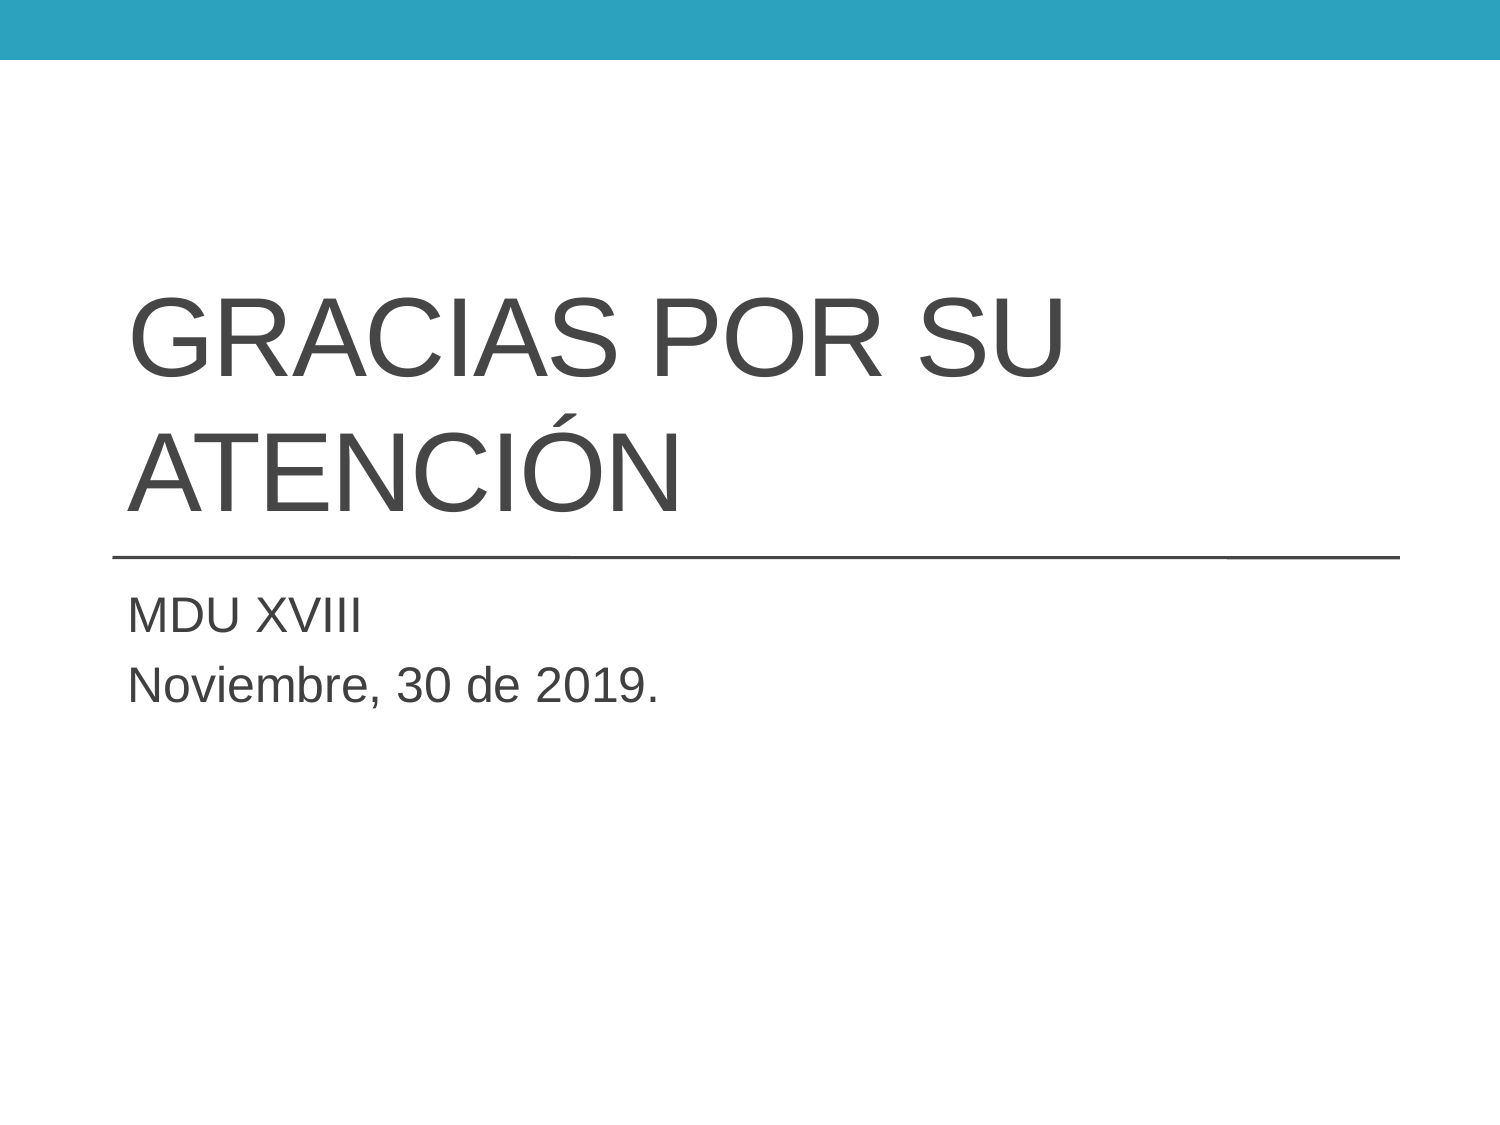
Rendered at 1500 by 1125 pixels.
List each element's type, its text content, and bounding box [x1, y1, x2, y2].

subtitle MDU XVIII Noviembre, 30 de 2019. [112, 575, 1163, 863]
title Gracias por su atención [112, 224, 1400, 542]
